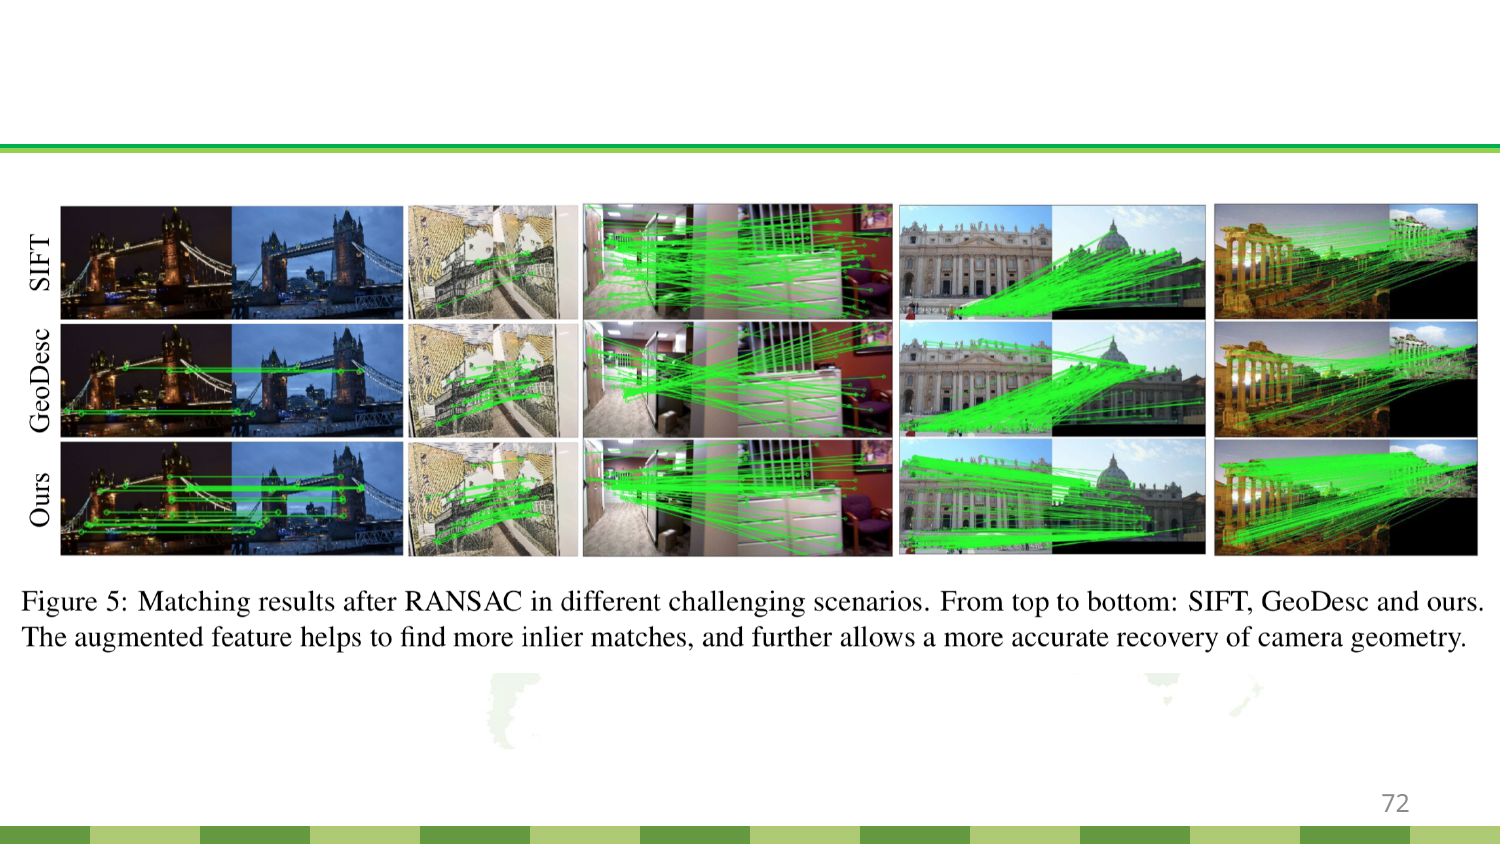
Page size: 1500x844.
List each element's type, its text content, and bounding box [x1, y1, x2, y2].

picture [0, 0, 1500, 144]
slide_number 72 [1074, 782, 1425, 828]
picture [0, 153, 1500, 844]
